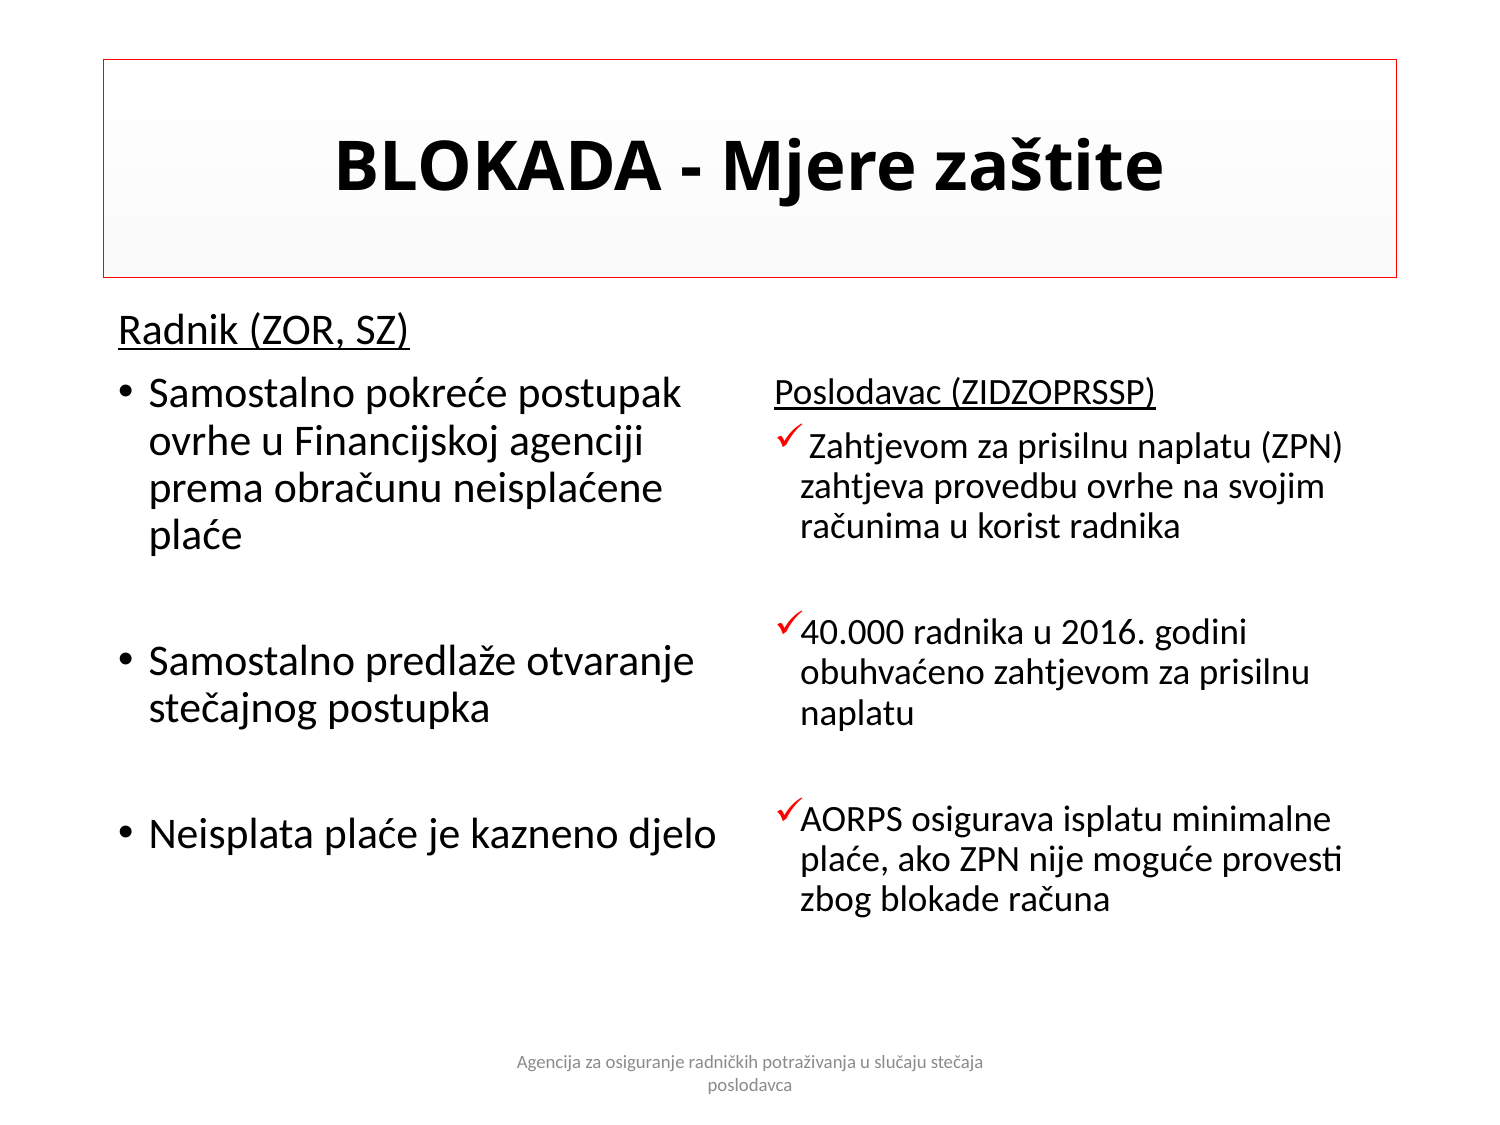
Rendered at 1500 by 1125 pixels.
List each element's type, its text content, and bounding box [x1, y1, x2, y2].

footer Agencija za osiguranje radničkih potraživanja u slučaju stečaja poslodavca [496, 1042, 1004, 1103]
list Poslodavac (ZIDZOPRSSP) Zahtjevom za prisilnu naplatu (ZPN) zahtjeva provedbu ovrhe na svojim računima u korist radnika 40.000 radnika u 2016. godini obuhvaćeno zahtjevom za prisilnu naplatu AORPS osigurava isplatu minimalne plaće, ako ZPN nije moguće provesti zbog blokade računa [759, 365, 1397, 933]
list Radnik (ZOR, SZ) Samostalno pokreće postupak ovrhe u Financijskoj agenciji prema obračunu neisplaćene plaće Samostalno predlaže otvaranje stečajnog postupka Neisplata plaće je kazneno djelo [103, 299, 741, 1014]
title BLOKADA - Mjere zaštite [103, 59, 1397, 278]
